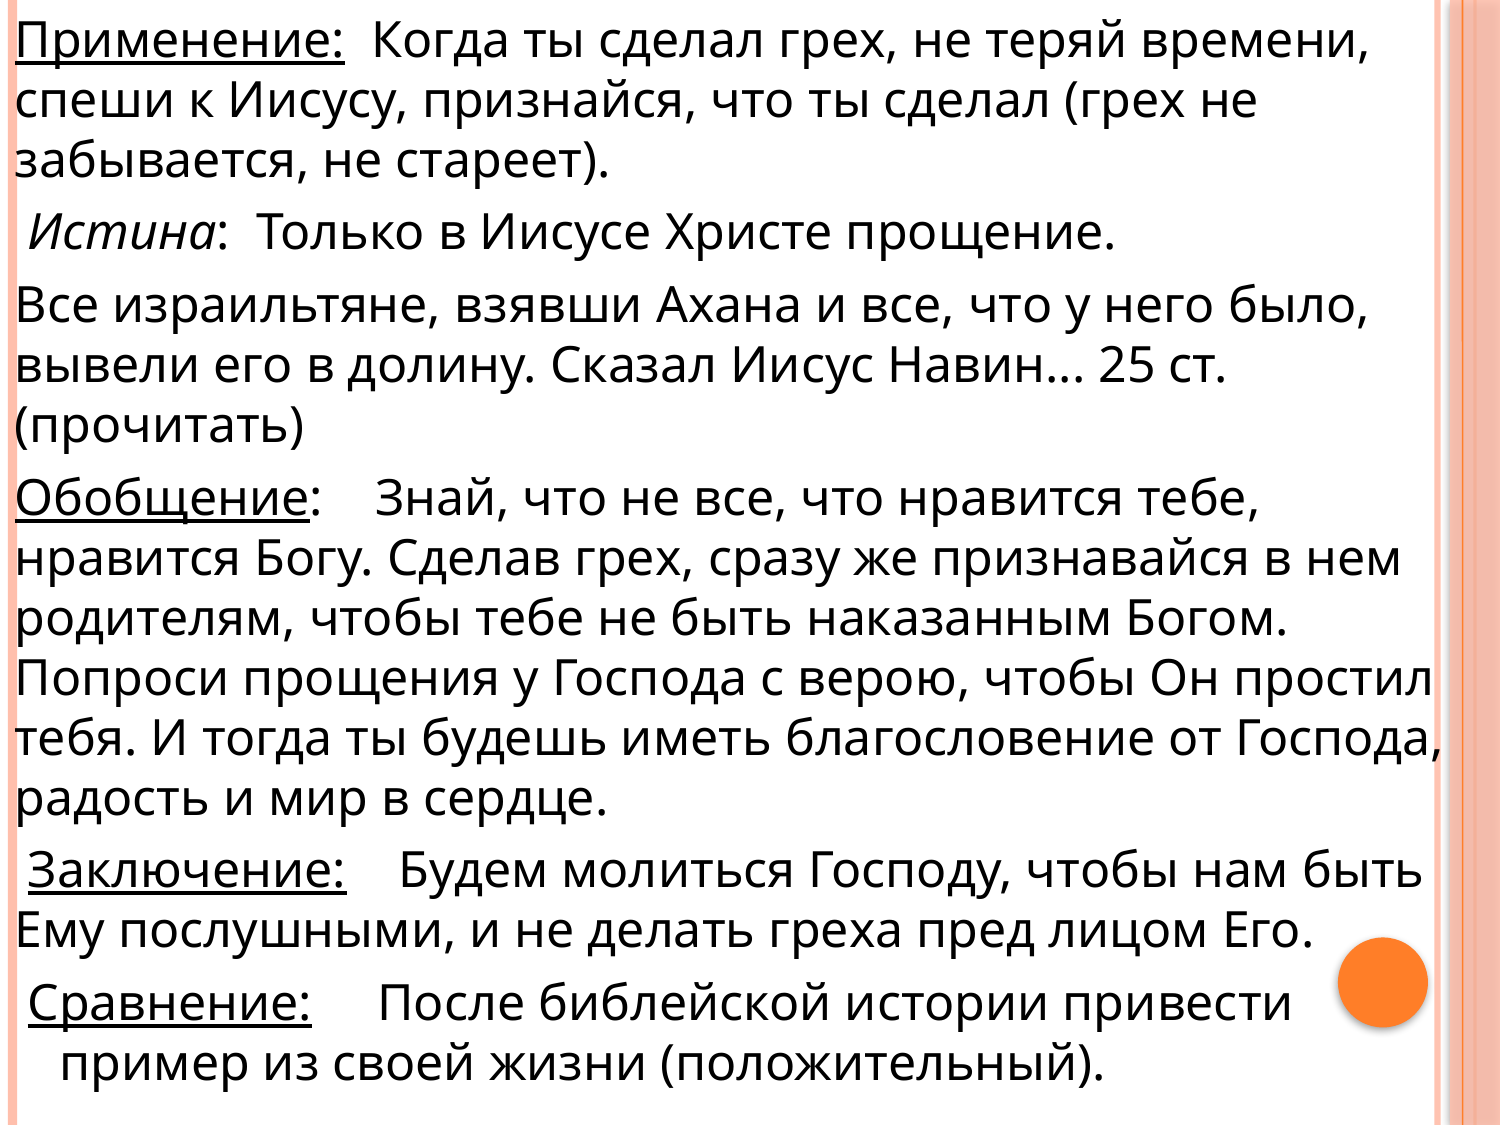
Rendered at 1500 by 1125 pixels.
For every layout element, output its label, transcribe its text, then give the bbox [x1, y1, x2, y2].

list Применение: Когда ты сделал грех, не теряй времени, спеши к Иисусу, признайся, что ты сделал (грех не забывается, не стареет). Истина: Только в Иисусе Христе прощение. Все израильтяне, взявши Ахана и все, что у него было, вывели его в долину. Сказал Иисус Навин... 25 ст. (прочитать) Обобщение: Знай, что не все, что нравится тебе, нравится Богу. Сделав грех, сразу же признавайся в нем родителям, чтобы тебе не быть наказанным Богом. Попроси прощения у Господа с верою, чтобы Он простил тебя. И тогда ты будешь иметь благословение от Господа, радость и мир в сердце. Заключение: Будем молиться Господу, чтобы нам быть Ему послушными, и не делать греха пред лицом Его. Сравнение: После библейской истории привести пример из своей жизни (положительный). [0, 0, 1500, 1125]
